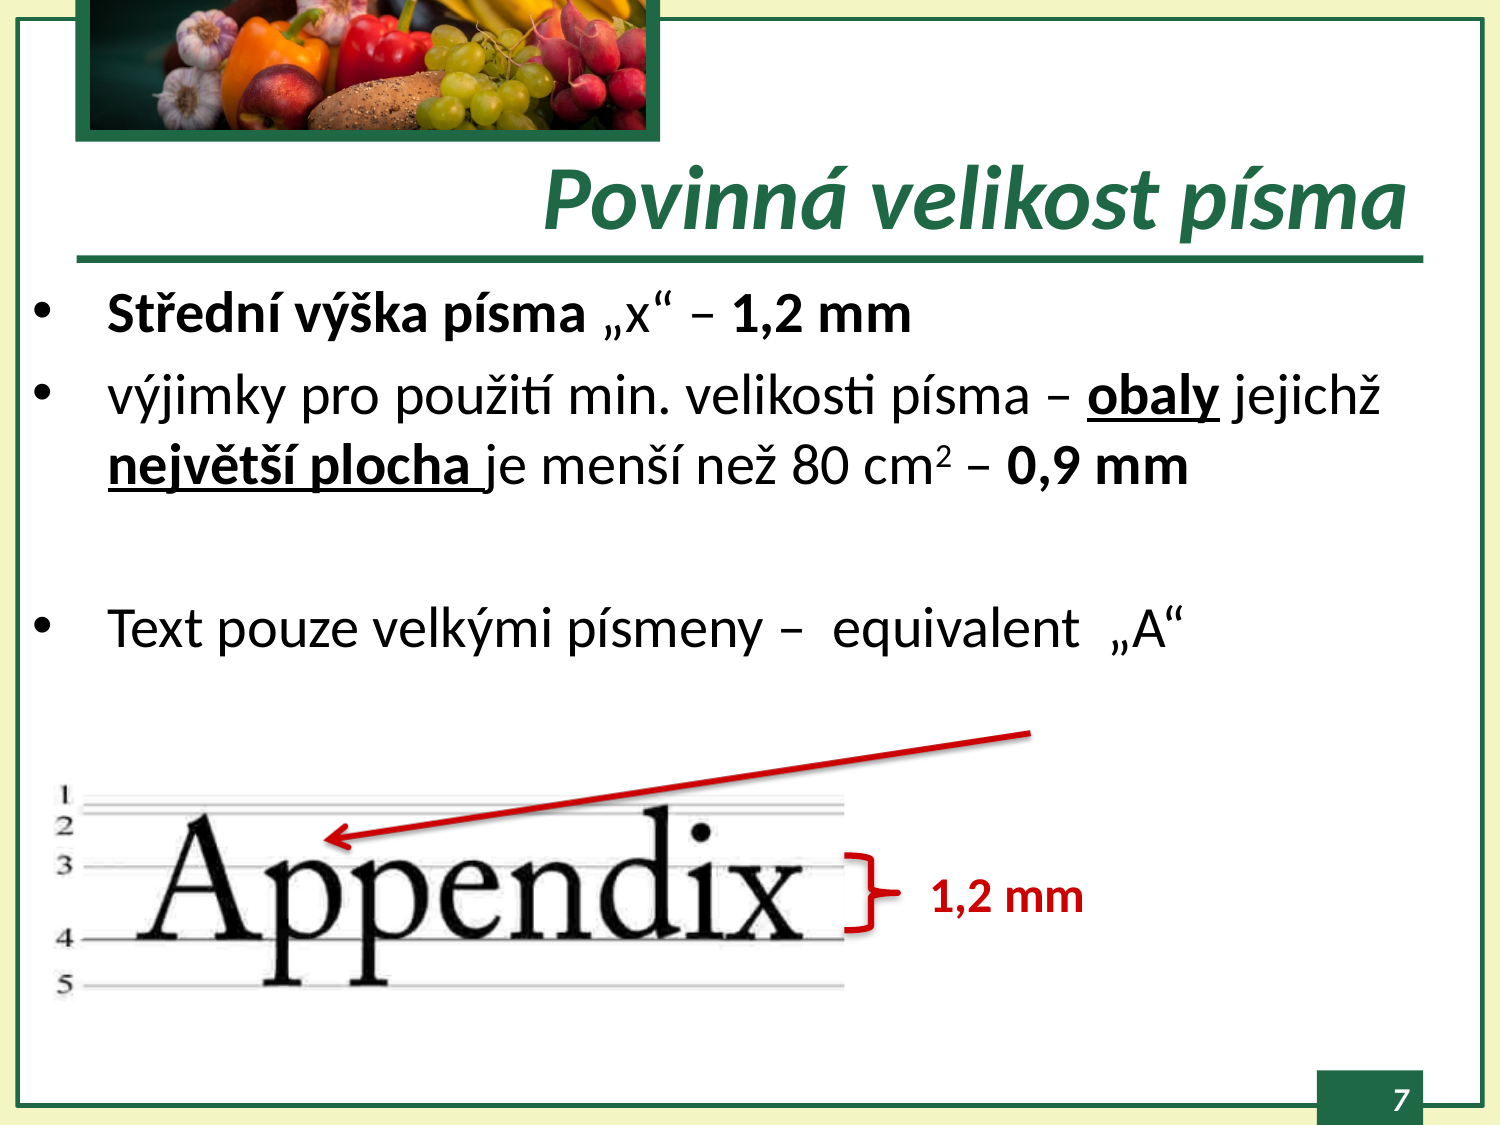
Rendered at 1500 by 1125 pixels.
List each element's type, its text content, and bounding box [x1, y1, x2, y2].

picture [53, 727, 1038, 1011]
text_box 1,2 mm [914, 855, 1161, 931]
list Střední výška písma „x“ – 1,2 mm výjimky pro použití min. velikosti písma – obaly jejichž největší plocha je menší než 80 cm2 – 0,9 mm Text pouze velkými písmeny – equivalent „A“ [17, 267, 1425, 1083]
text_box [850, 887, 901, 934]
title Povinná velikost písma [75, 45, 1425, 256]
picture [90, 0, 646, 45]
